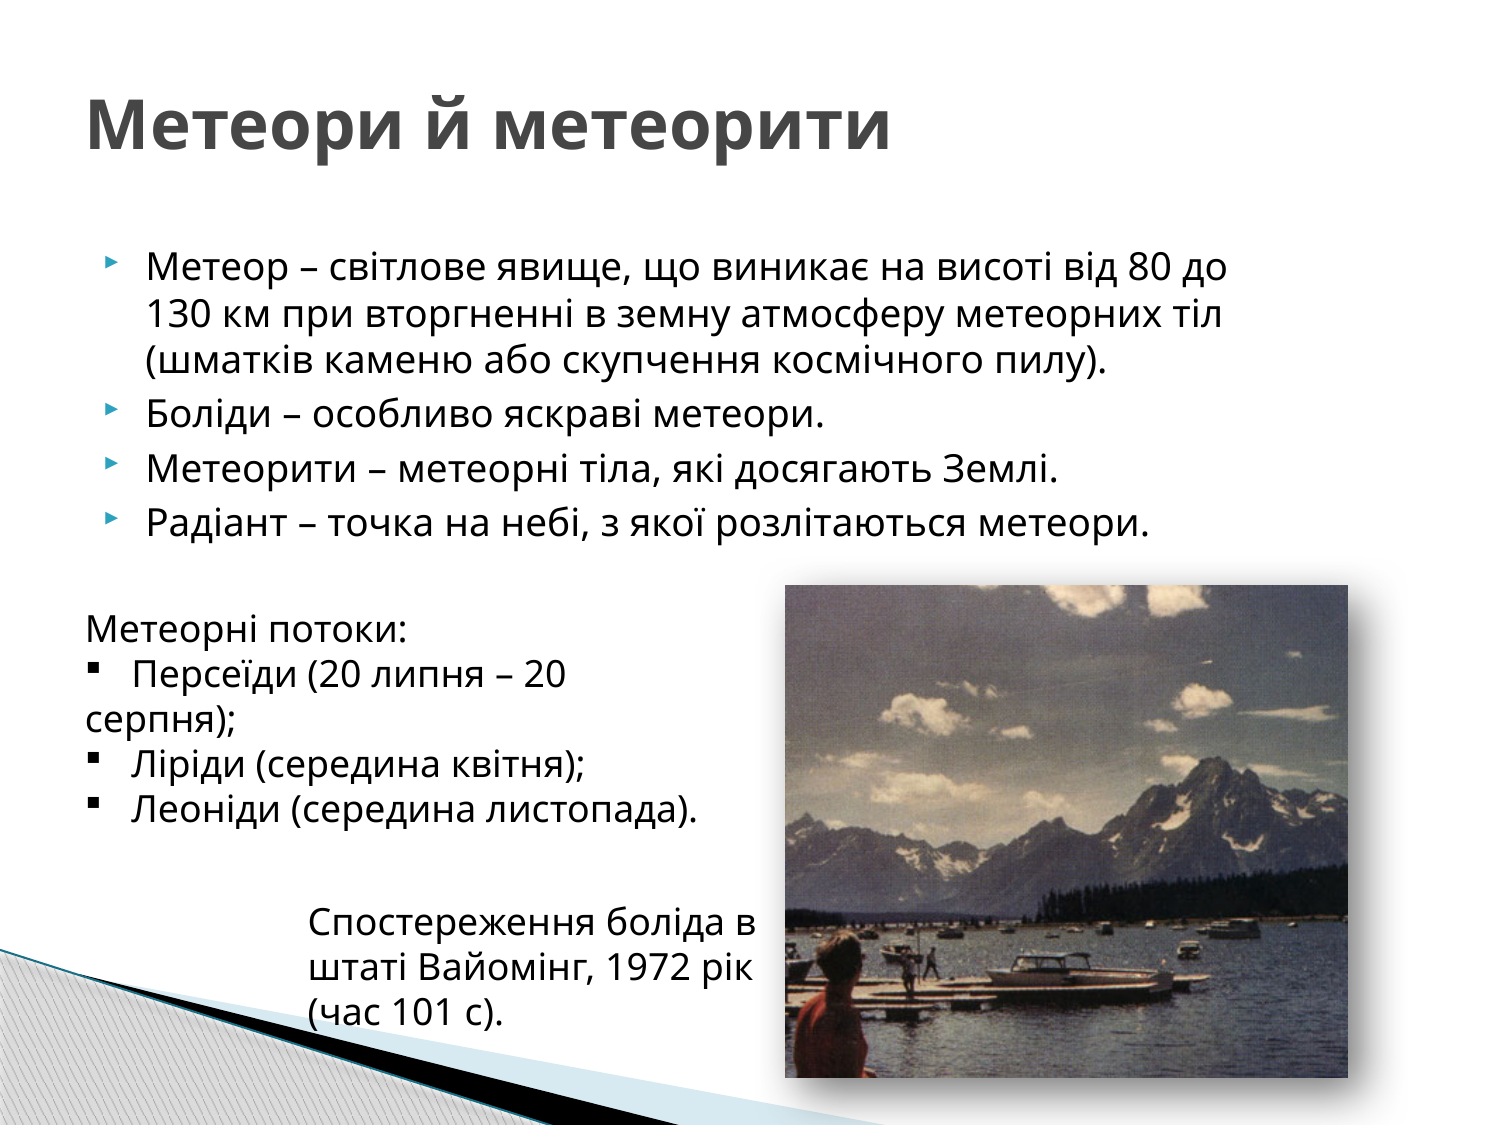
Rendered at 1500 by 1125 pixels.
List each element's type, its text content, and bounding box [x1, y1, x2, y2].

list Метеор – світлове явище, що виникає на висоті від 80 до 130 км при вторгненні в земну атмосферу метеорних тіл (шматків каменю або скупчення космічного пилу). Боліди – особливо яскраві метеори. Метеорити – метеорні тіла, які досягають Землі. Радіант – точка на небі, з якої розлітаються метеори. [70, 234, 1296, 558]
text_box Спостереження боліда в штаті Вайомінг, 1972 рік (час 101 с). [292, 890, 779, 1041]
picture [784, 585, 1348, 1079]
text_box Метеорні потоки: Персеїди (20 липня – 20 серпня); Ліріди (середина квітня); Леоніди (середина листопада). [70, 597, 739, 838]
title Метеори й метеорити [70, 46, 1027, 198]
